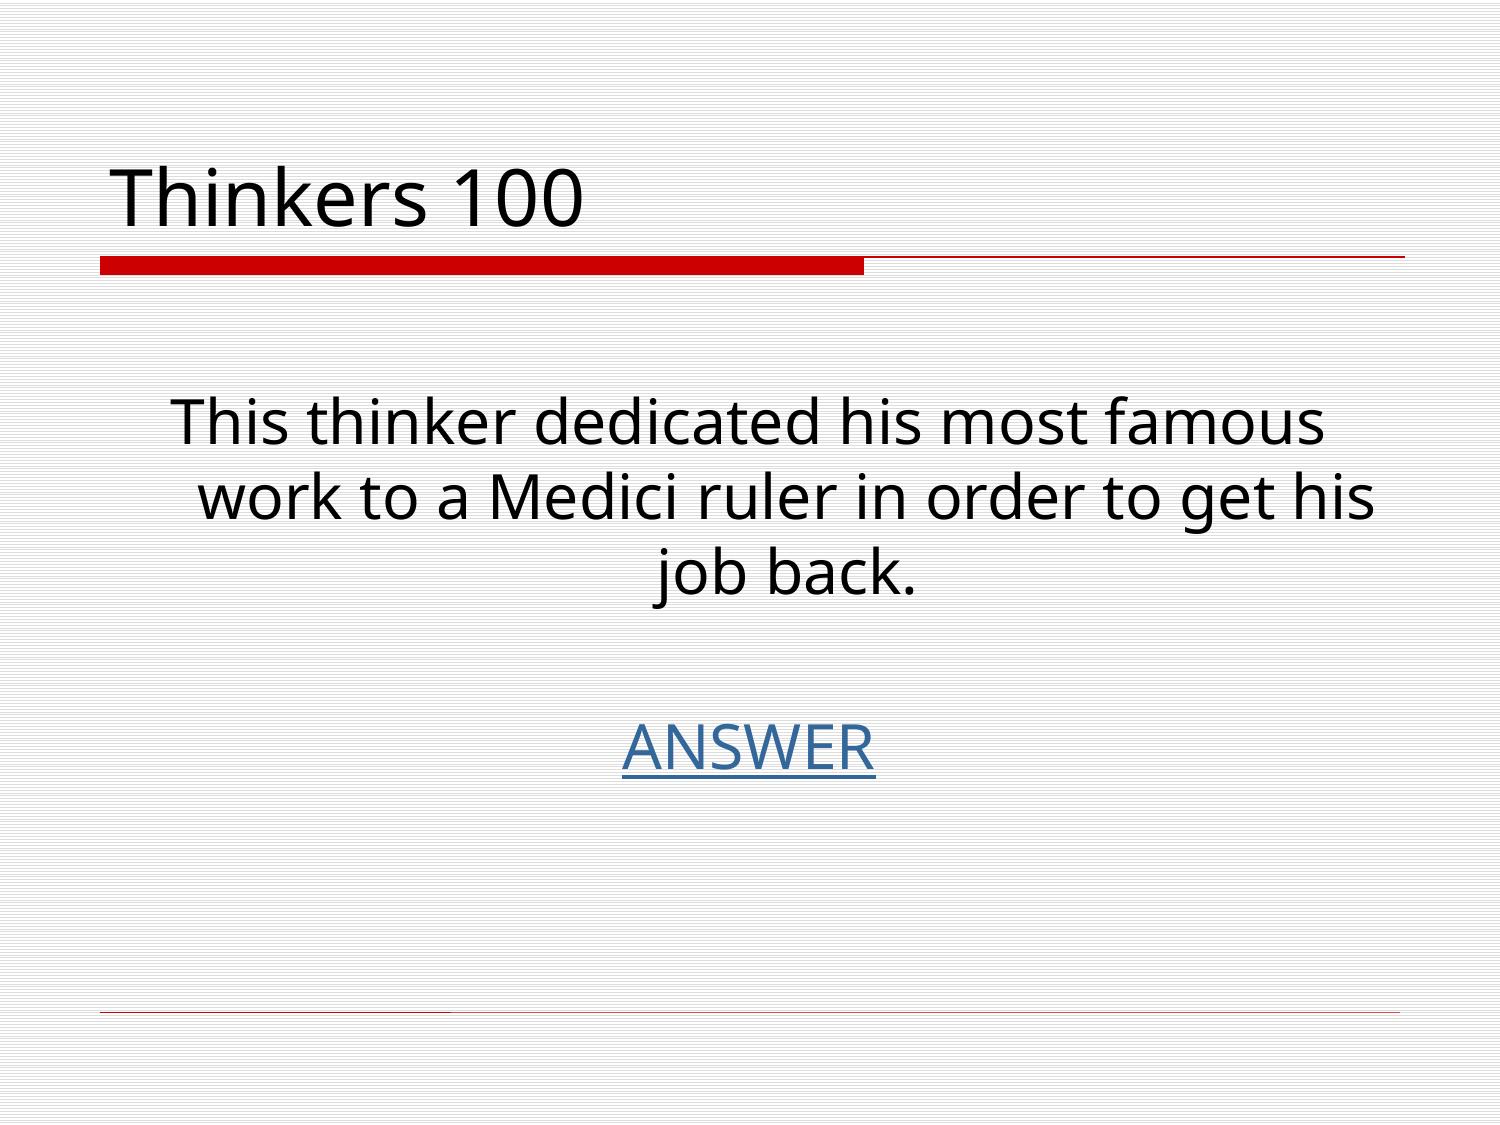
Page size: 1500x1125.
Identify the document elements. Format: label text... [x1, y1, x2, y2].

list This thinker dedicated his most famous work to a Medici ruler in order to get his job back. ANSWER [92, 287, 1406, 988]
title Thinkers 100 [93, 49, 1407, 250]
